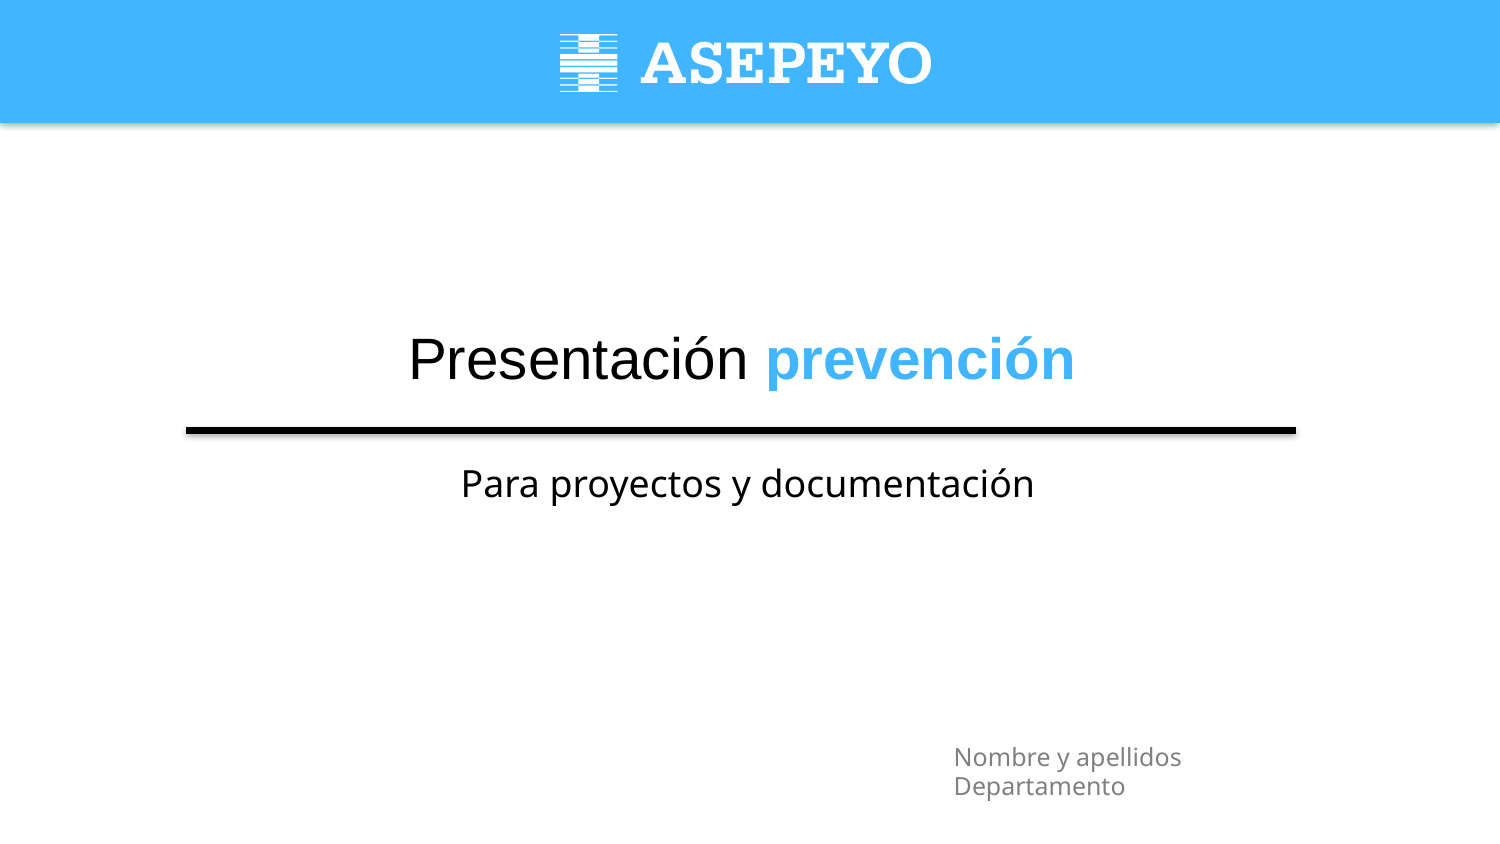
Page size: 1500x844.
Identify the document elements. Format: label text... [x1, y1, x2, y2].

text_box Nombre y apellidos Departamento [938, 733, 1198, 809]
picture [560, 34, 932, 92]
text_box [0, 0, 1500, 124]
text_box Para proyectos y documentación [200, 452, 1296, 513]
title Presentación prevención [149, 302, 1336, 411]
